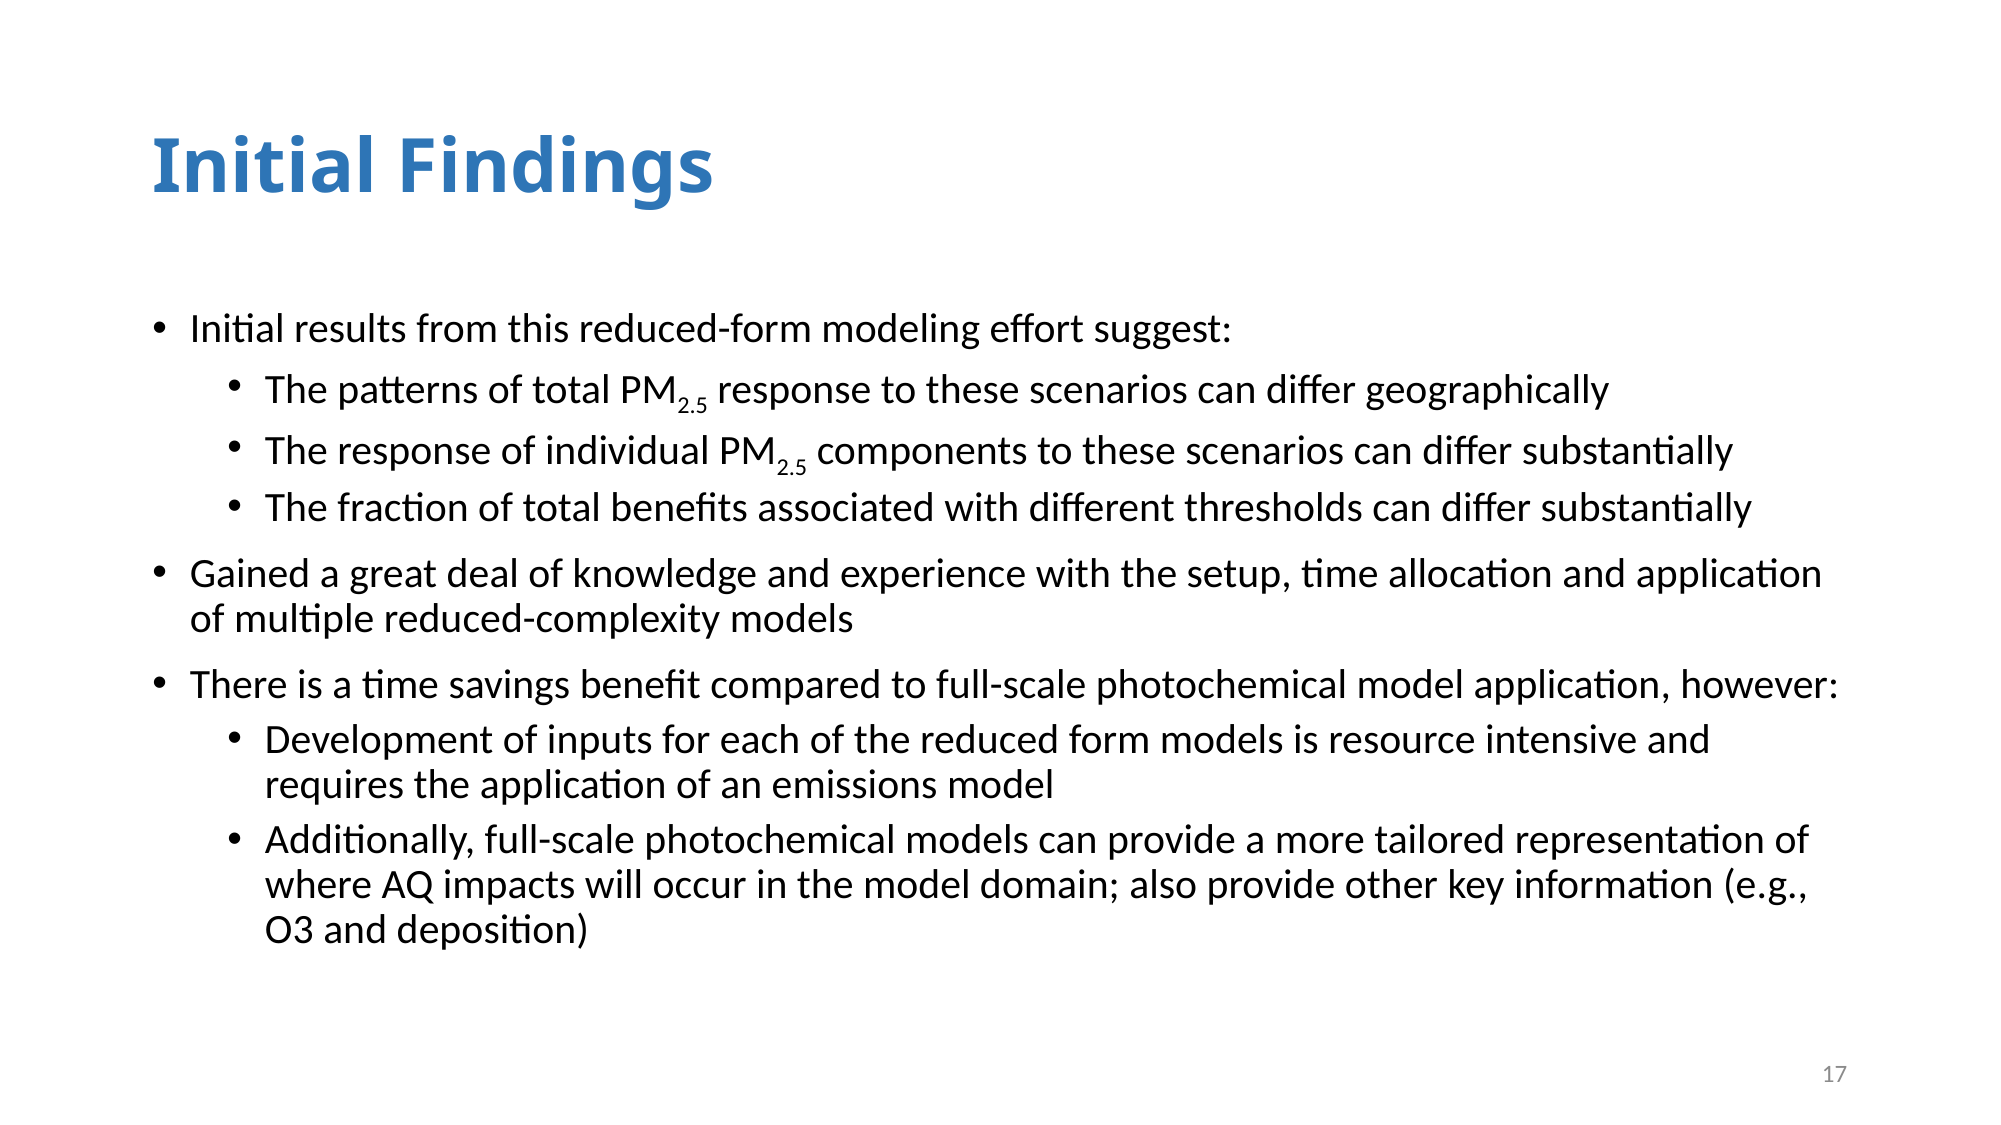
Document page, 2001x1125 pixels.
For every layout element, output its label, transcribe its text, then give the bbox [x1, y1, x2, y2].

list Initial results from this reduced-form modeling effort suggest: The patterns of total PM2.5 response to these scenarios can differ geographically The response of individual PM2.5 components to these scenarios can differ substantially The fraction of total benefits associated with different thresholds can differ substantially Gained a great deal of knowledge and experience with the setup, time allocation and application of multiple reduced-complexity models There is a time savings benefit compared to full-scale photochemical model application, however: Development of inputs for each of the reduced form models is resource intensive and requires the application of an emissions model Additionally, full-scale photochemical models can provide a more tailored representation of where AQ impacts will occur in the model domain; also provide other key information (e.g., O3 and deposition) [137, 299, 1863, 1080]
title Initial Findings [137, 59, 1863, 278]
slide_number 17 [1412, 1042, 1863, 1103]
